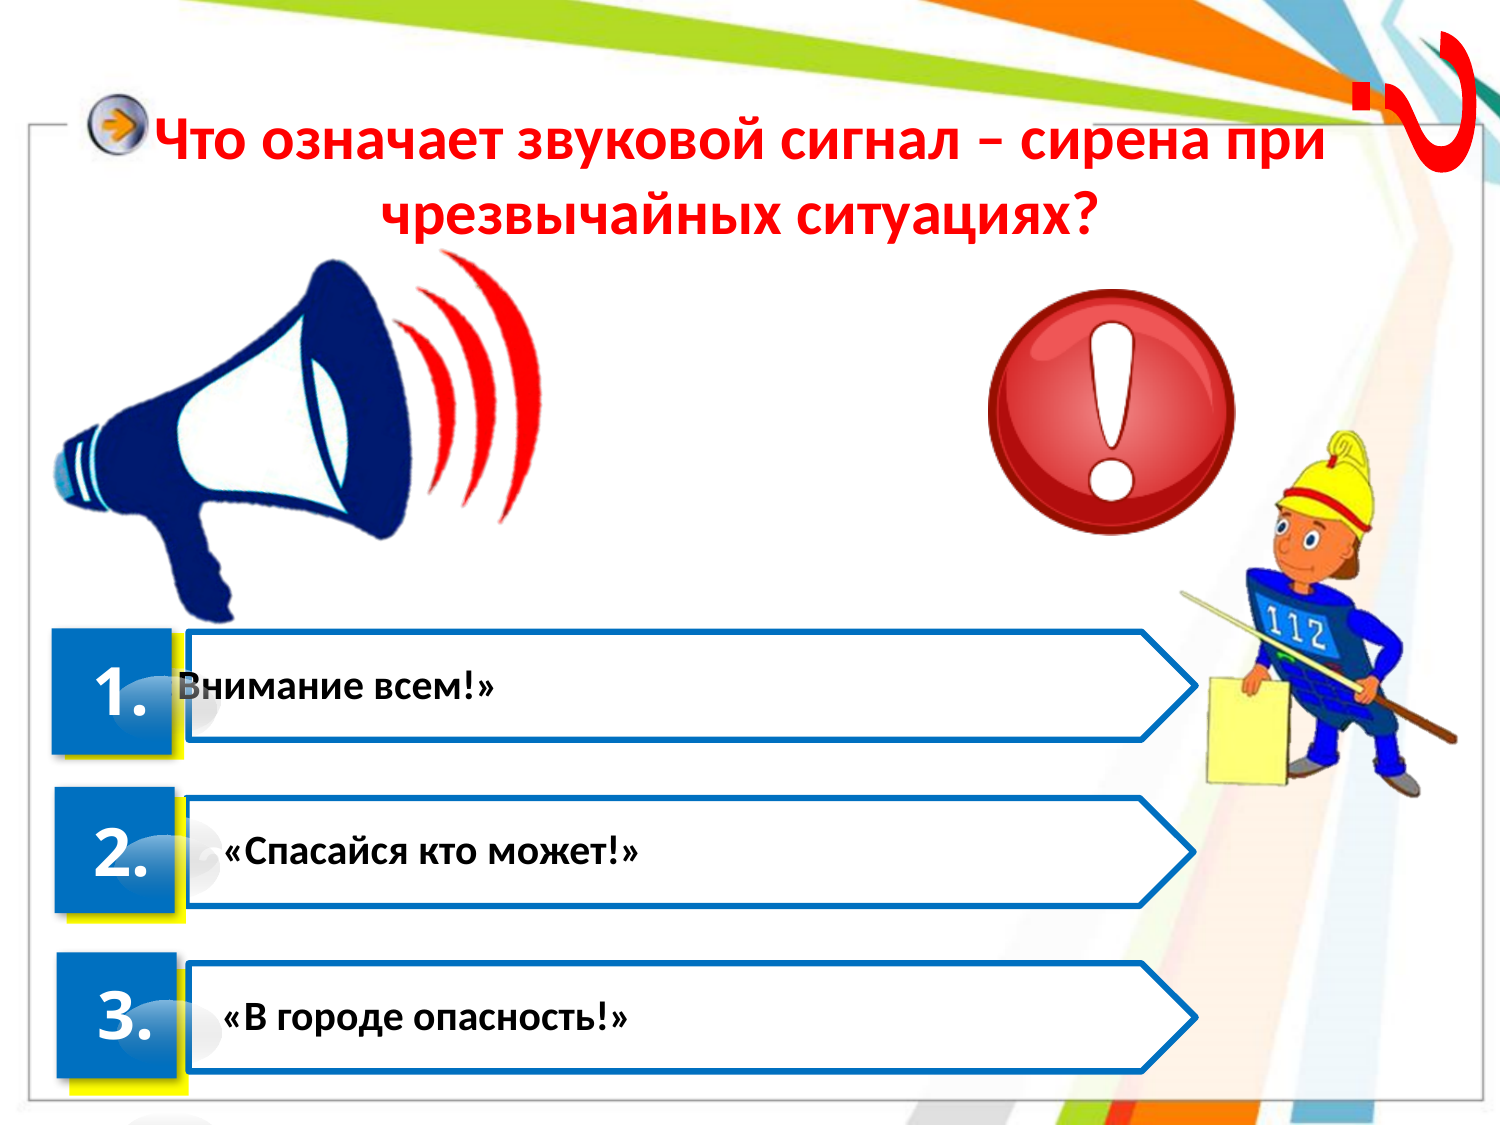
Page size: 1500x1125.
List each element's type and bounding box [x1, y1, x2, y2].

picture [0, 0, 1500, 1125]
text_box [64, 631, 1196, 1125]
